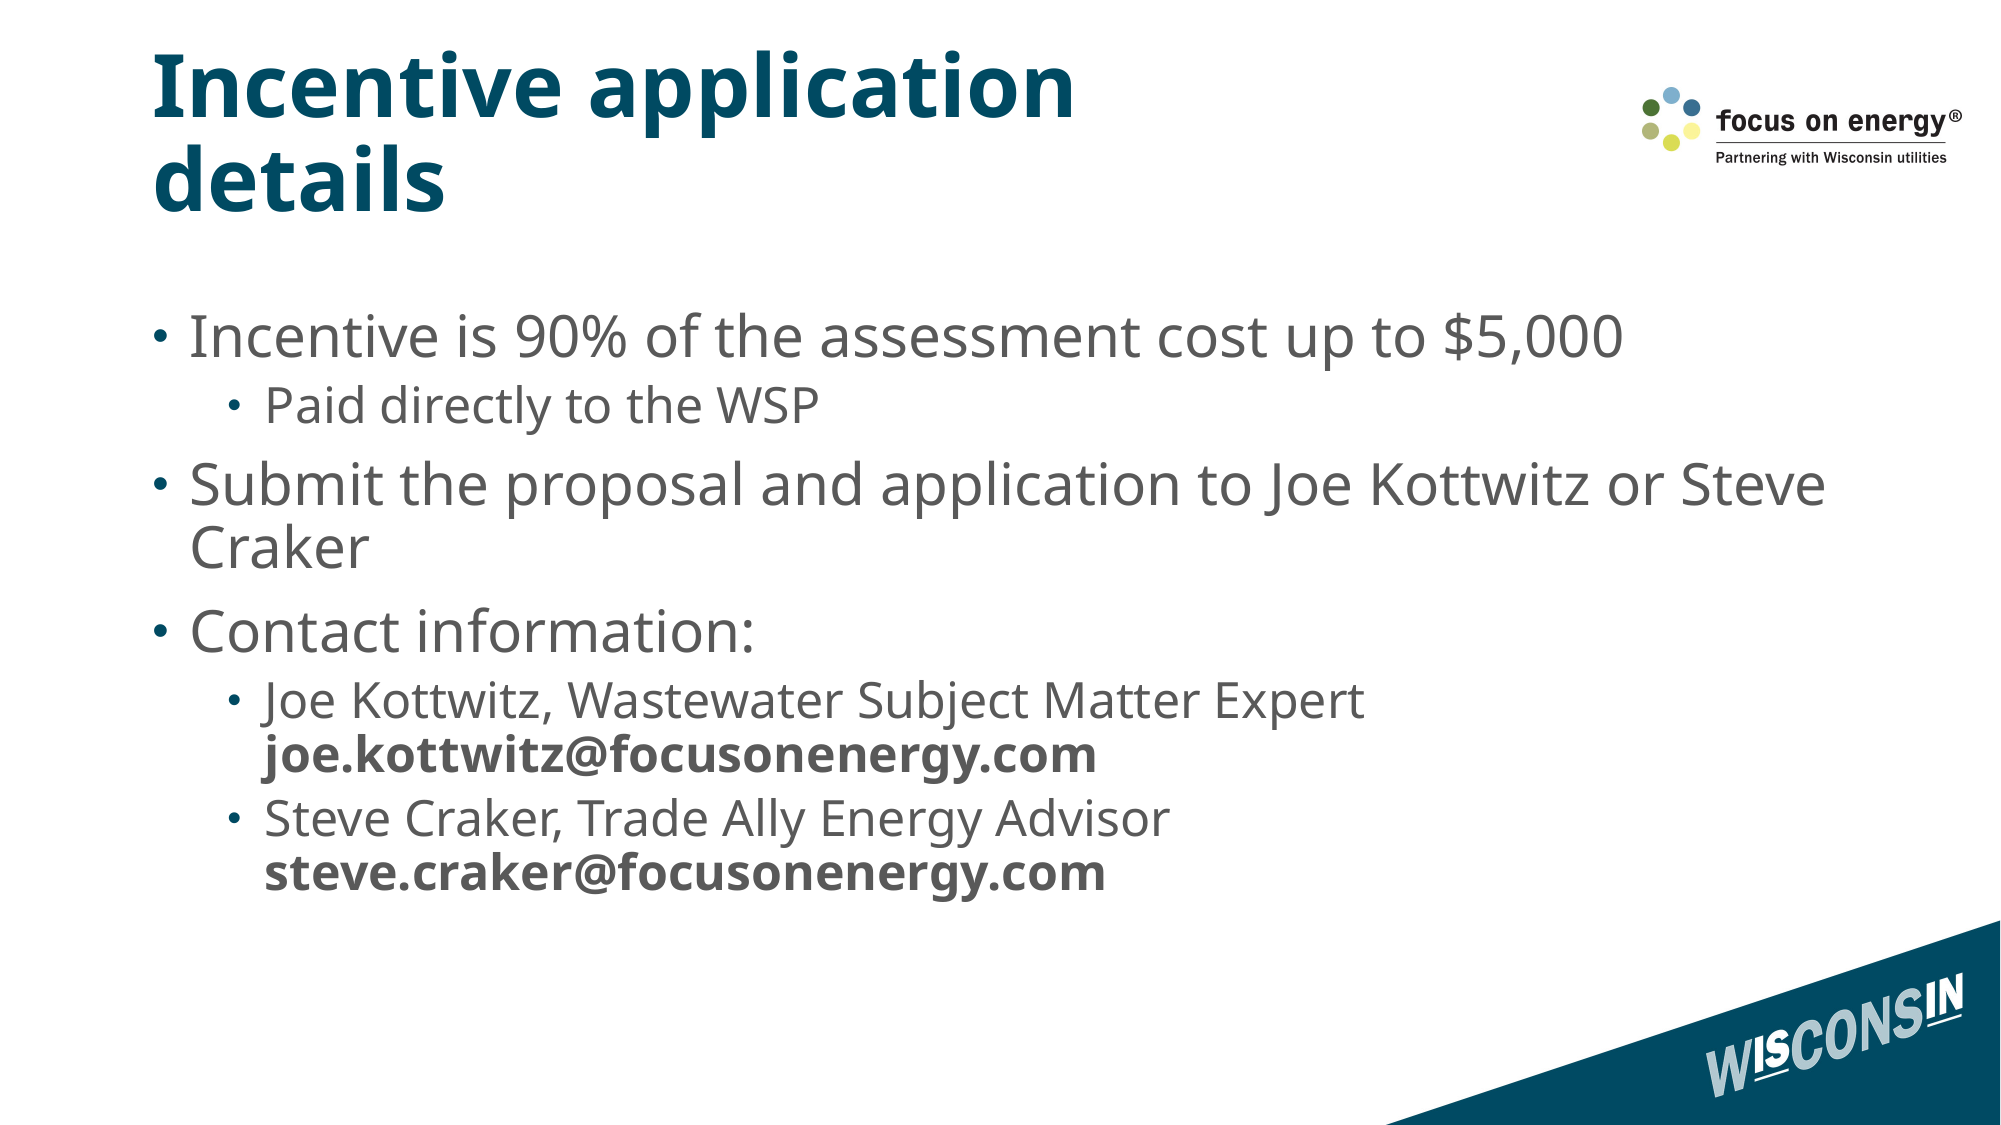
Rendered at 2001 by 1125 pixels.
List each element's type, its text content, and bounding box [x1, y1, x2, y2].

picture [1826, 1014, 1856, 1059]
list Incentive is 90% of the assessment cost up to $5,000 Paid directly to the WSP Submit the proposal and application to Joe Kottwitz or Steve Craker Contact information: Joe Kottwitz, Wastewater Subject Matter Expert joe.kottwitz@focusonenergy.com Steve Craker, Trade Ally Energy Advisor steve.craker@focusonenergy.com [137, 299, 1863, 1014]
picture [1792, 1020, 1822, 1069]
picture [0, 0, 2001, 1125]
title Incentive application details [137, 23, 1278, 250]
picture [1894, 989, 1922, 1038]
picture [1862, 997, 1889, 1050]
picture [1755, 1036, 1763, 1072]
picture [1707, 1040, 1751, 1096]
picture [1927, 982, 1934, 1018]
picture [1755, 1069, 1788, 1081]
picture [1928, 1015, 1961, 1026]
picture [1940, 973, 1962, 1014]
picture [1766, 1030, 1789, 1067]
